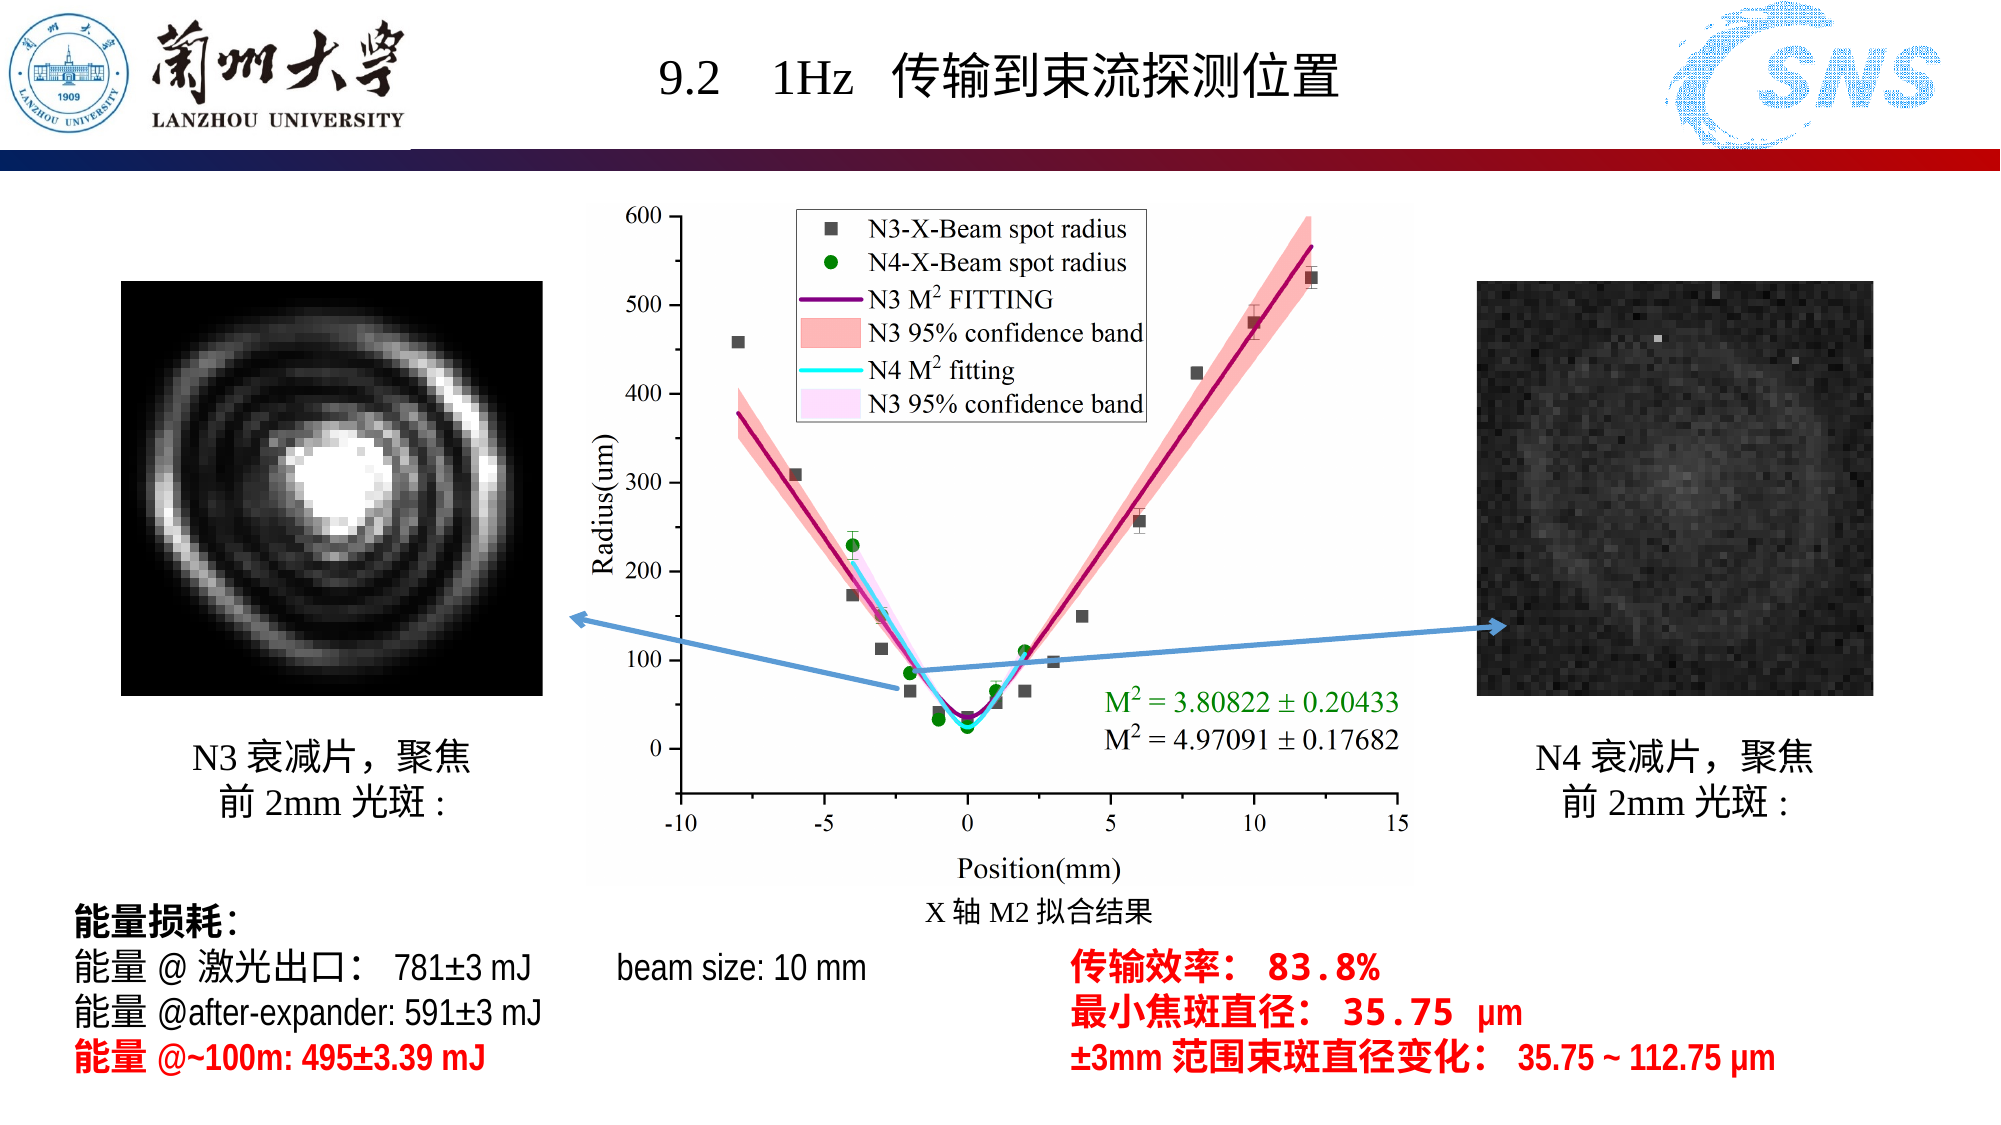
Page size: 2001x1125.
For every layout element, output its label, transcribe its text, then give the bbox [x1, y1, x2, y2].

text_box 传输效率：83.8% 最小焦斑直径：35.75 μm ±3mm范围束斑直径变化：35.75 ~ 112.75 μm [1055, 936, 1898, 1086]
text_box [0, 149, 2000, 171]
text_box X轴M2拟合结果 [856, 886, 1223, 936]
text_box 能量损耗： 能量@激光出口：781±3 mJ beam size: 10 mm 能量@after-expander: 591±3 mJ 能量@~100m: 495±3.39 mJ [58, 890, 883, 1086]
text_box N3衰减片，聚焦前2mm光斑: [169, 725, 495, 831]
text_box N4衰减片，聚焦前2mm光斑: [1512, 725, 1838, 831]
picture [586, 203, 1414, 886]
picture [1476, 281, 1874, 696]
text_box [568, 616, 898, 689]
picture [121, 281, 543, 696]
picture [1665, 1, 1941, 151]
text_box 9.2 1Hz 传输到束流探测位置 [643, 37, 1357, 112]
picture [0, 0, 411, 150]
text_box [914, 625, 1507, 672]
